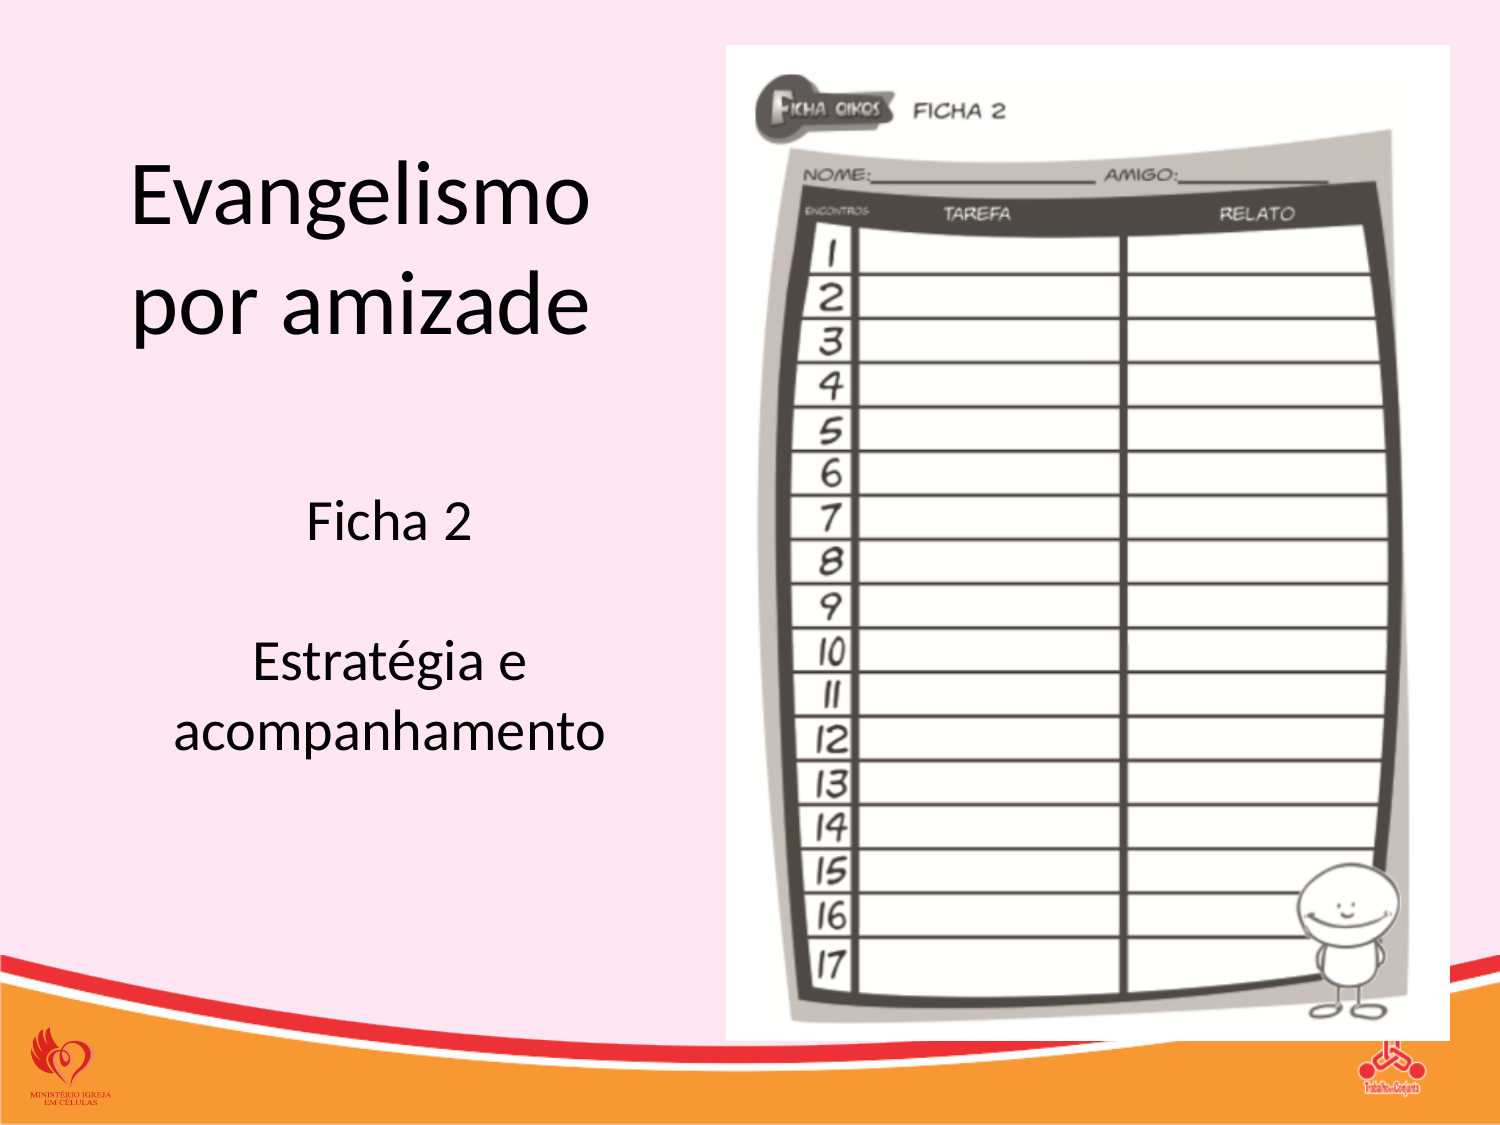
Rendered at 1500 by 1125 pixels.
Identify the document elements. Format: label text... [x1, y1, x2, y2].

picture [0, 45, 1500, 1125]
title Evangelismo por amizade [76, 149, 646, 337]
text_box Ficha 2 Estratégia e acompanhamento [123, 528, 656, 716]
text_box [29, 1026, 113, 1107]
